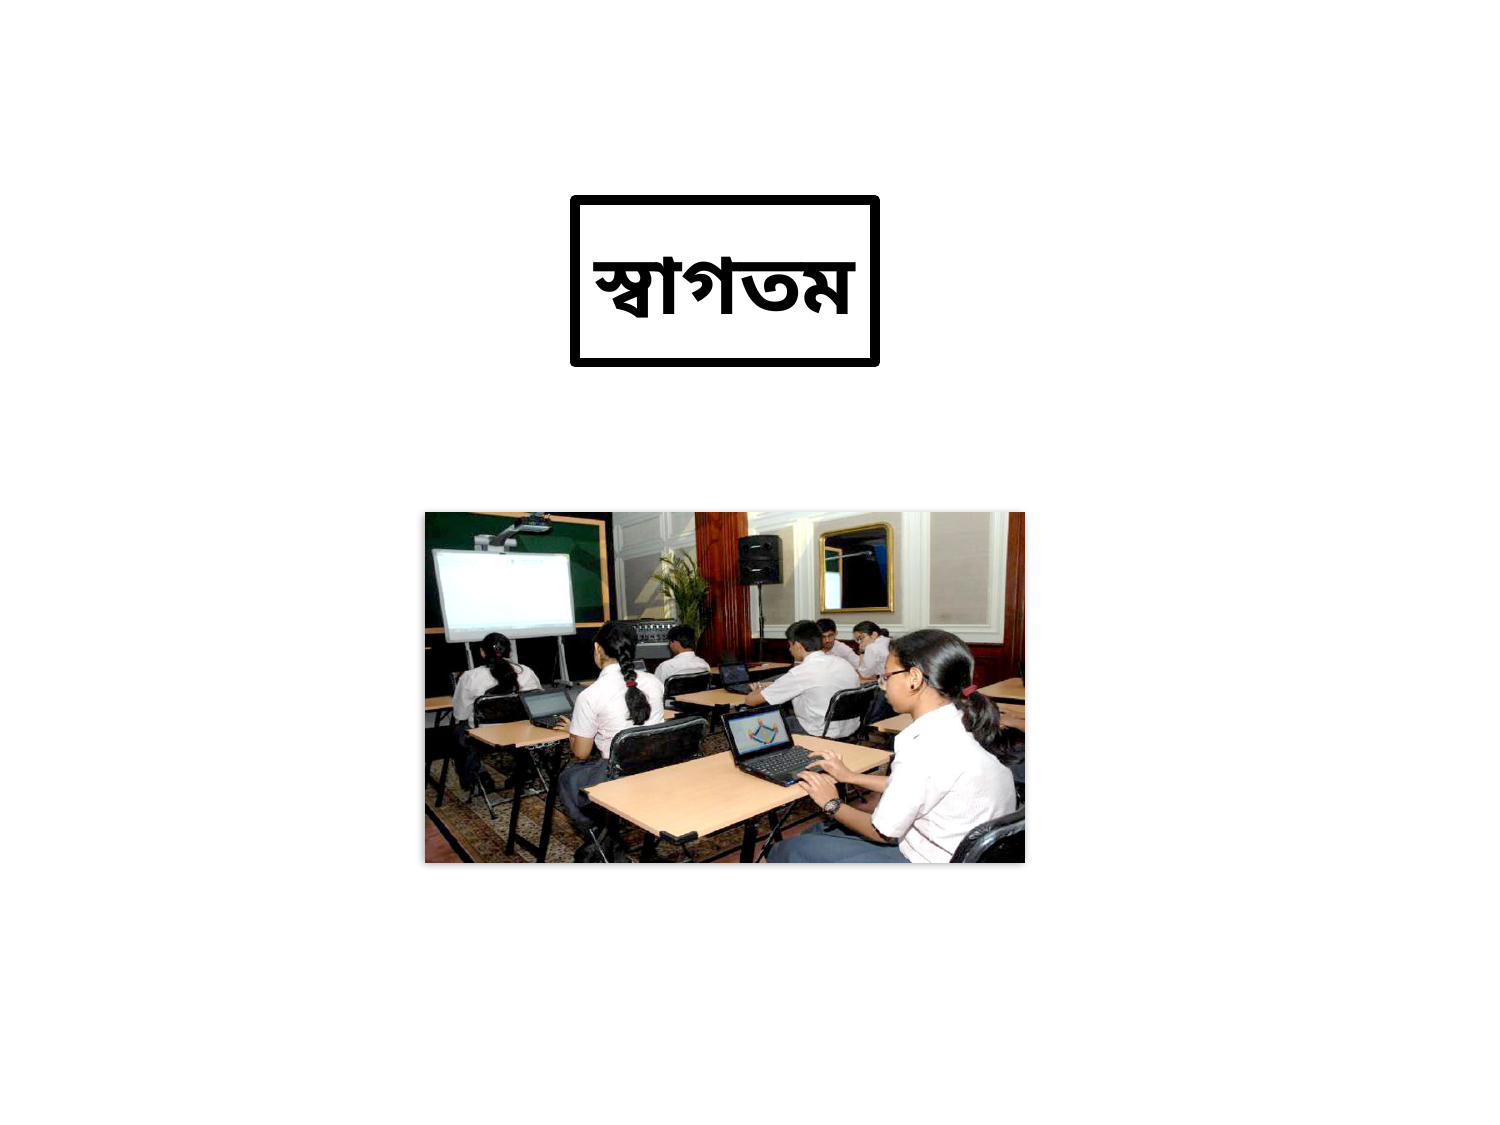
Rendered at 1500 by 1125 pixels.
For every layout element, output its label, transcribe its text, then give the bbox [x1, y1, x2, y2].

text_box স্বাগতম [573, 198, 877, 365]
picture [424, 512, 1026, 863]
